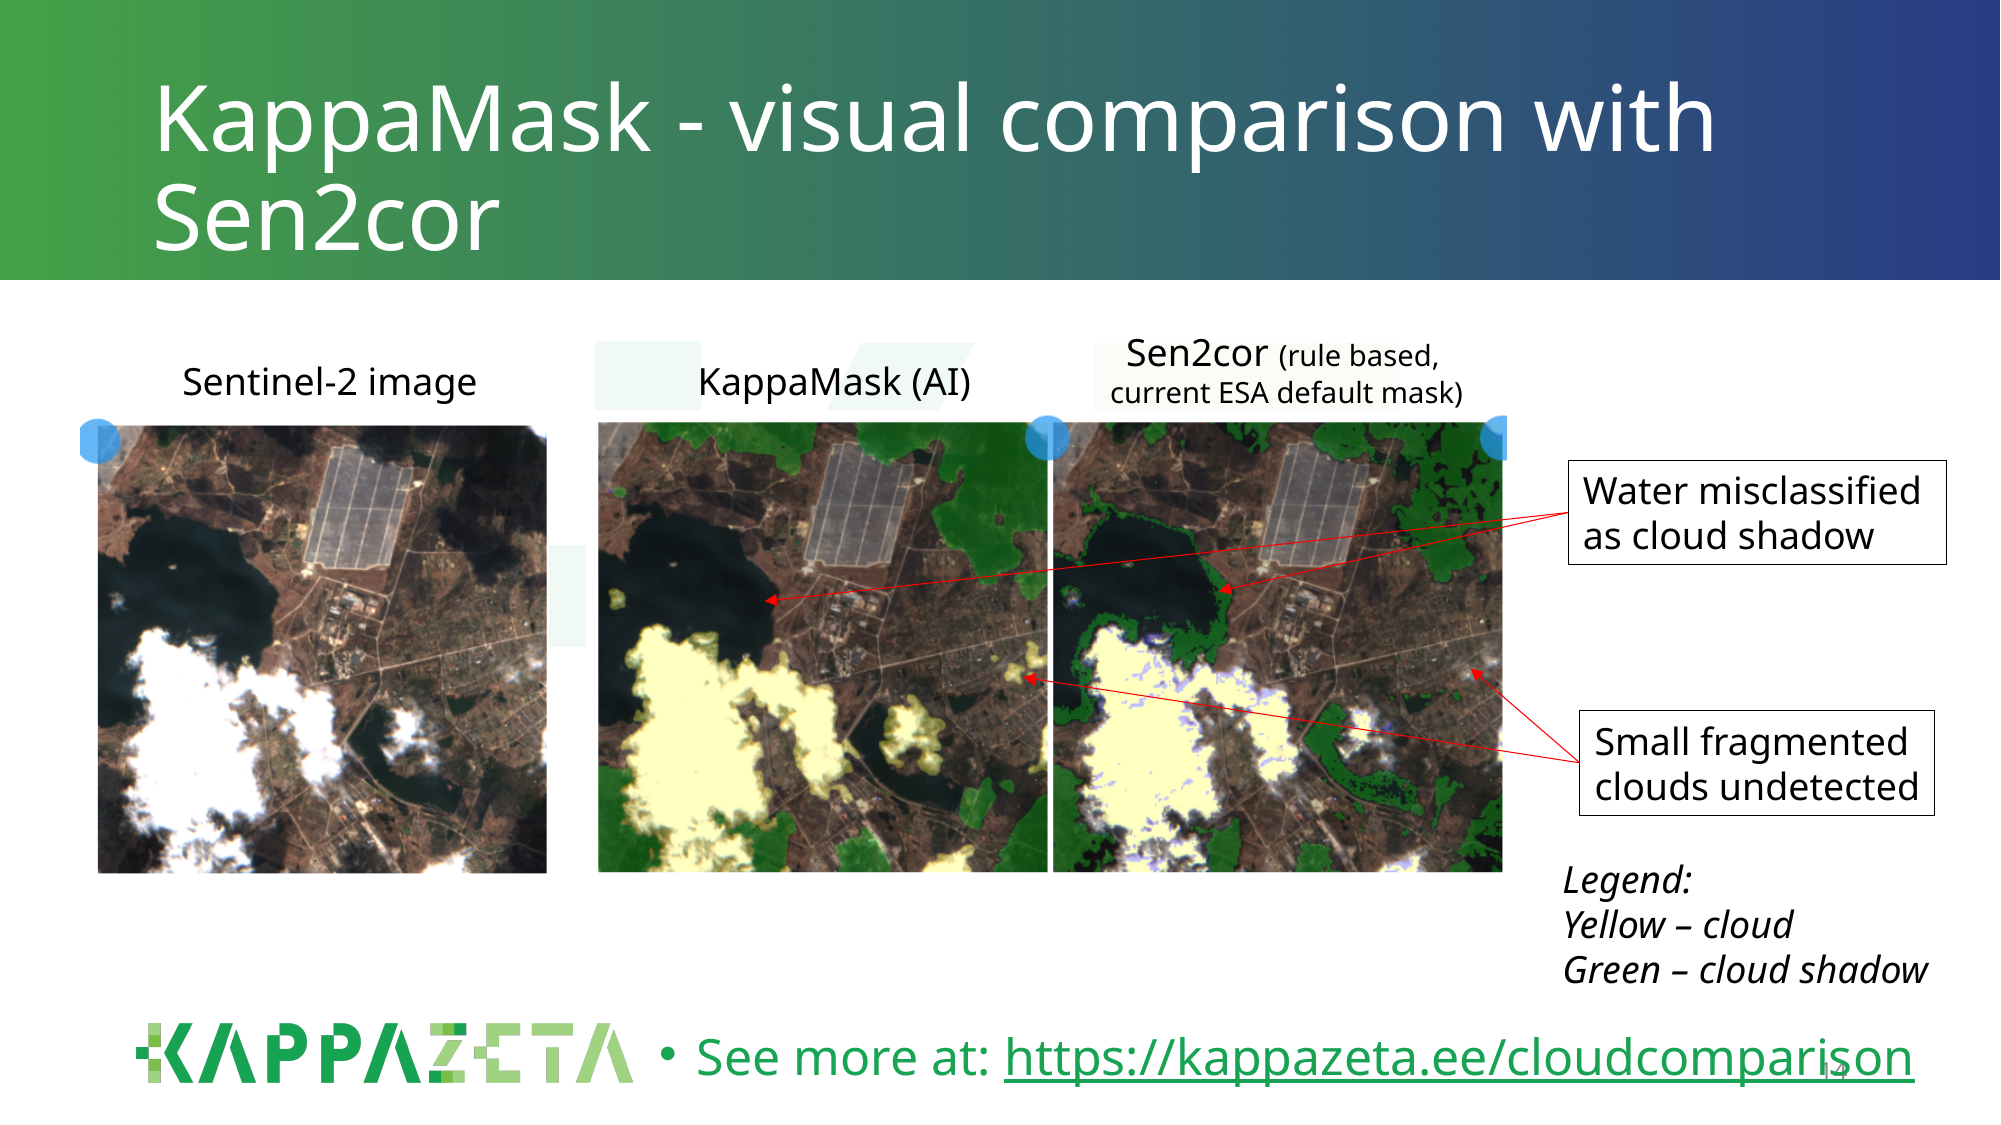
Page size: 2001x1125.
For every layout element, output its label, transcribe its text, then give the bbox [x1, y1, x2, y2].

text_box Legend: Yellow – cloud Green – cloud shadow [1547, 849, 1943, 999]
text_box Water misclassified as cloud shadow [1568, 460, 1947, 565]
text_box KappaMask (AI) [682, 350, 986, 410]
list See more at: https://kappazeta.ee/cloudcomparison [644, 1018, 2000, 1100]
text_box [1218, 513, 1584, 592]
text_box Small fragmented clouds undetected [1579, 710, 1935, 816]
picture [80, 401, 549, 879]
text_box Sentinel-2 image [167, 350, 493, 401]
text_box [1470, 668, 1596, 764]
picture [0, 0, 2000, 280]
picture [586, 410, 1507, 880]
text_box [764, 513, 1584, 602]
picture [118, 1003, 663, 1103]
title KappaMask - visual comparison with Sen2cor [137, 62, 1905, 280]
text_box Sen2cor (rule based, current ESA default mask) [1095, 322, 1478, 410]
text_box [1023, 677, 1470, 764]
slide_number 14 [1412, 1042, 1863, 1103]
